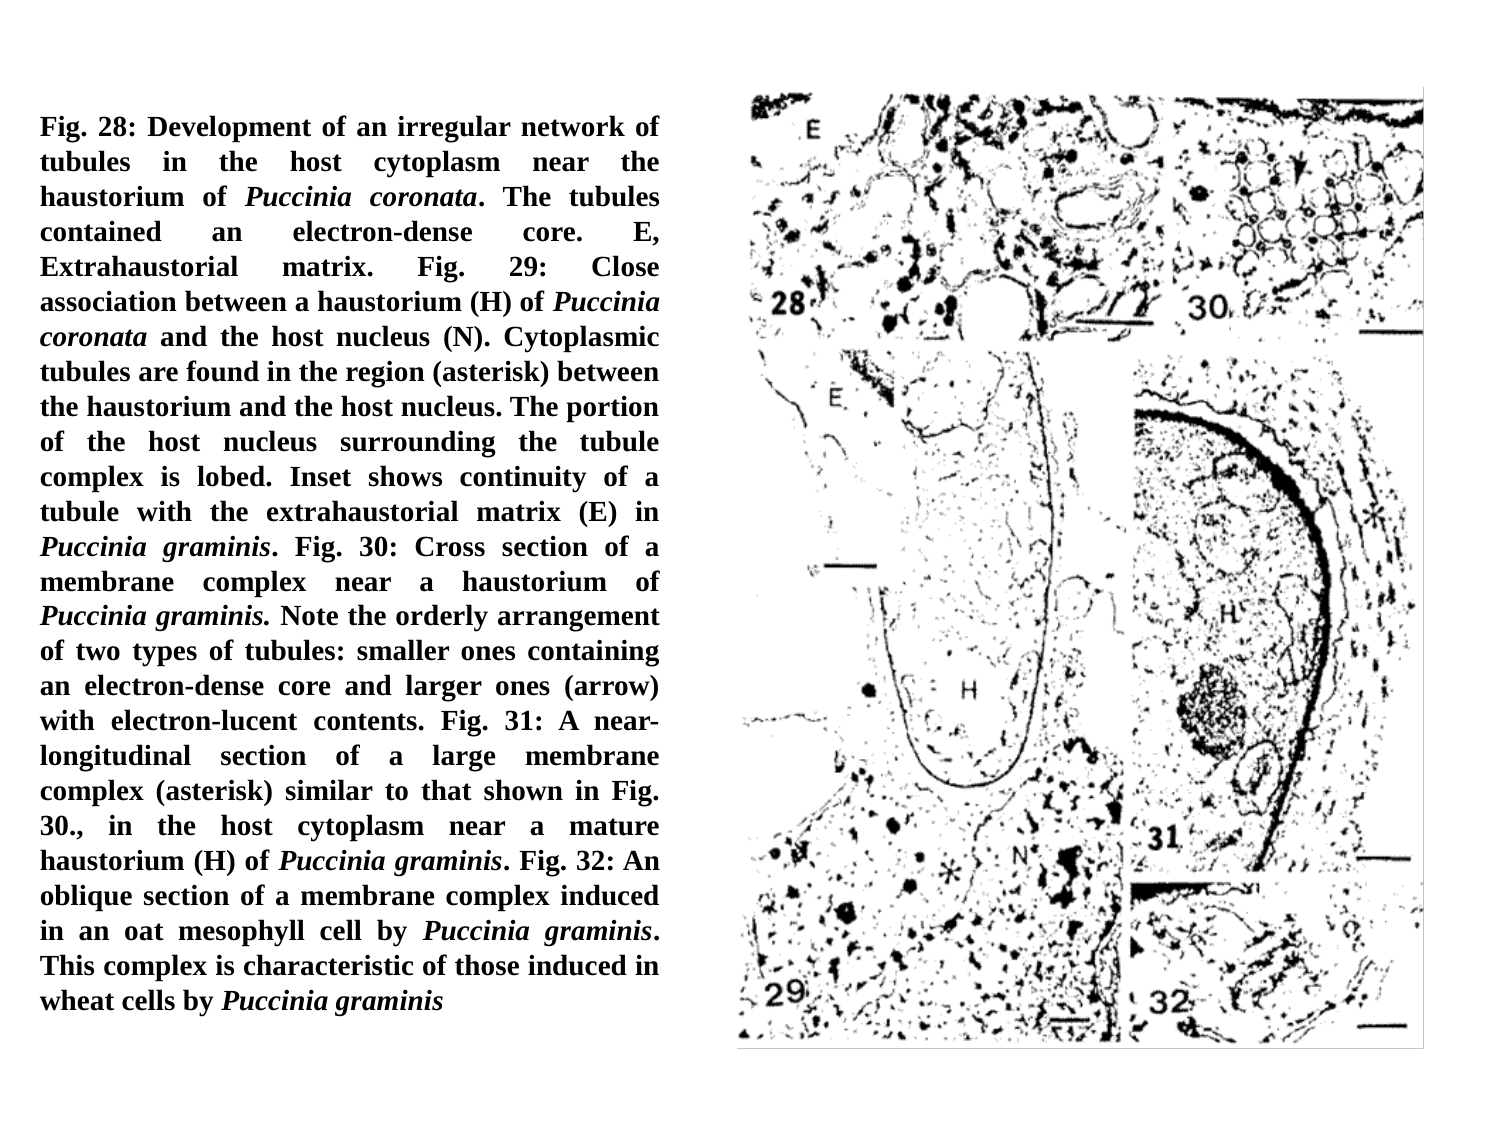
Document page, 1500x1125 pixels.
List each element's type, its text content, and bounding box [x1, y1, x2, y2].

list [737, 87, 1426, 1051]
text_box Fig. 28: Development of an irregular network of tubules in the host cytoplasm near the haustorium of Puccinia coronata. The tubules contained an electron-dense core. E, Extrahaustorial matrix. Fig. 29: Close association between a haustorium (H) of Puccinia coronata and the host nucleus (N). Cytoplasmic tubules are found in the region (asterisk) between the haustorium and the host nucleus. The portion of the host nucleus surrounding the tubule complex is lobed. Inset shows continuity of a tubule with the extrahaustorial matrix (E) in Puccinia graminis. Fig. 30: Cross section of a membrane complex near a haustorium of Puccinia graminis. Note the orderly arrangement of two types of tubules: smaller ones containing an electron-dense core and larger ones (arrow) with electron-lucent contents. Fig. 31: A near-longitudinal section of a large membrane complex (asterisk) similar to that shown in Fig. 30., in the host cytoplasm near a mature haustorium (H) of Puccinia graminis. Fig. 32: An oblique section of a membrane complex induced in an oat mesophyll cell by Puccinia graminis. This complex is characteristic of those induced in wheat cells by Puccinia graminis [24, 99, 675, 1024]
